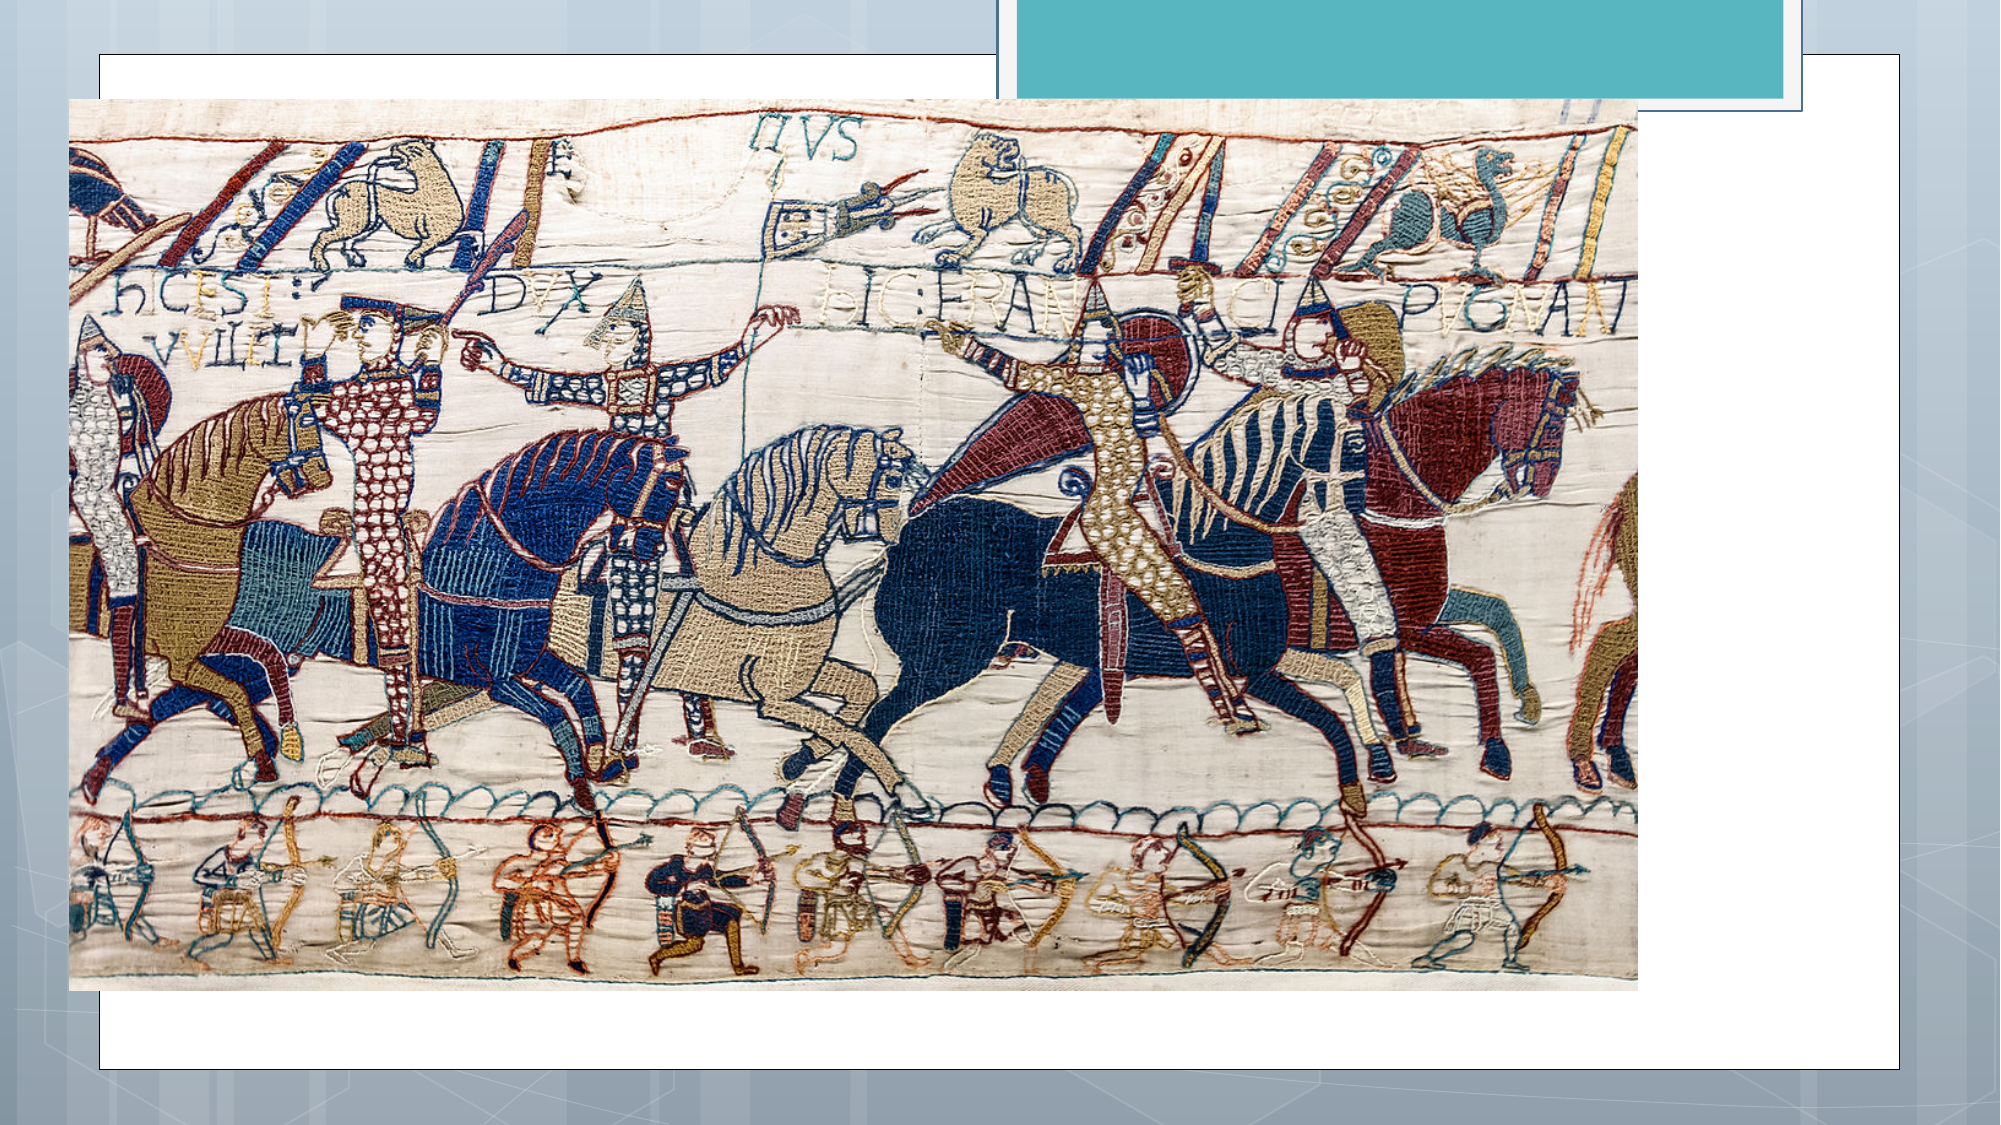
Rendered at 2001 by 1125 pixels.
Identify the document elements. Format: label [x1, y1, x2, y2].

picture [69, 99, 1638, 992]
